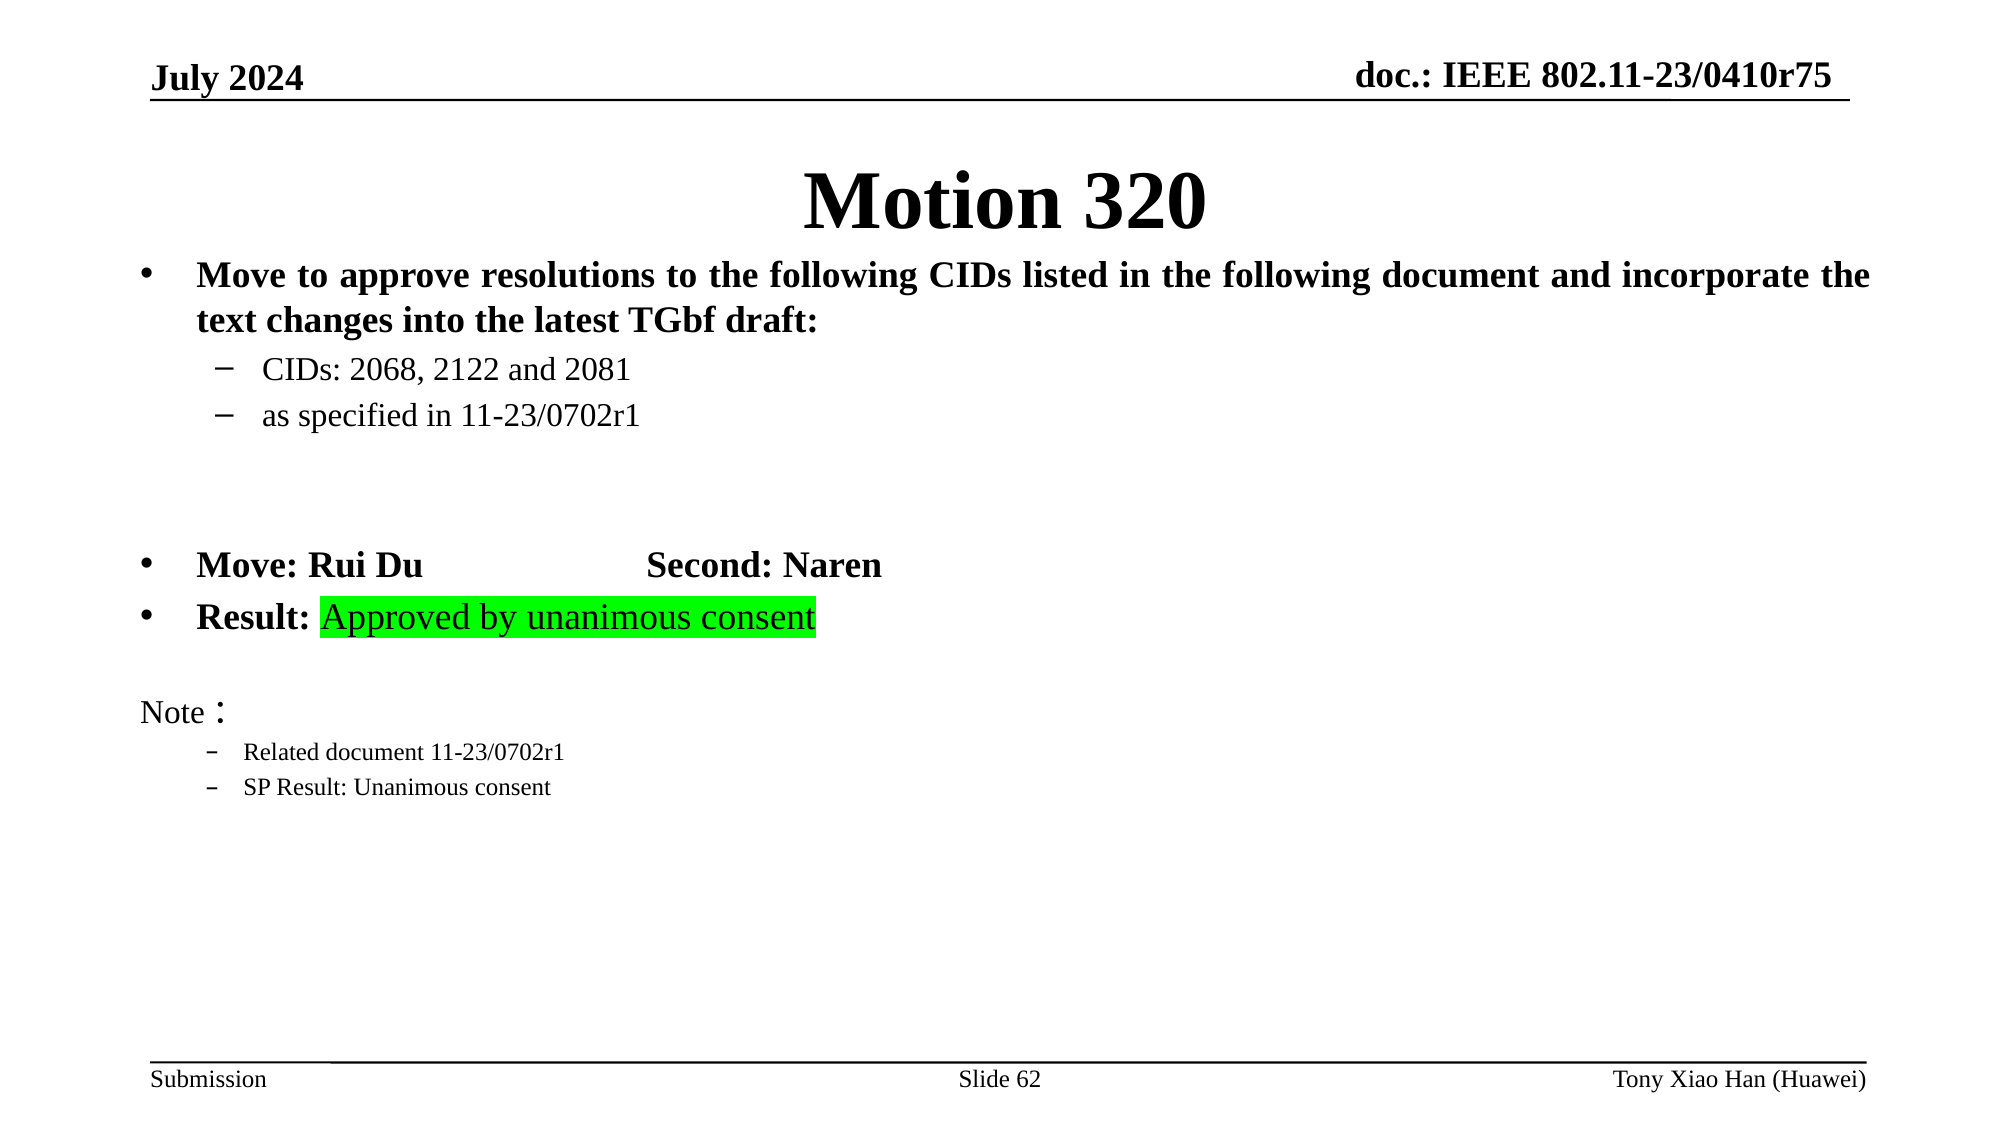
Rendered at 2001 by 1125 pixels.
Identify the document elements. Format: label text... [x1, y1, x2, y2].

text_box Motion 320 [368, 137, 1644, 212]
text_box Move to approve resolutions to the following CIDs listed in the following document and incorporate the text changes into the latest TGbf draft: CIDs: 2068, 2122 and 2081 as specified in 11-23/0702r1 Move: Rui Du Second: Naren Result: Approved by unanimous consent Note： Related document 11-23/0702r1 SP Result: Unanimous consent [125, 212, 1888, 900]
